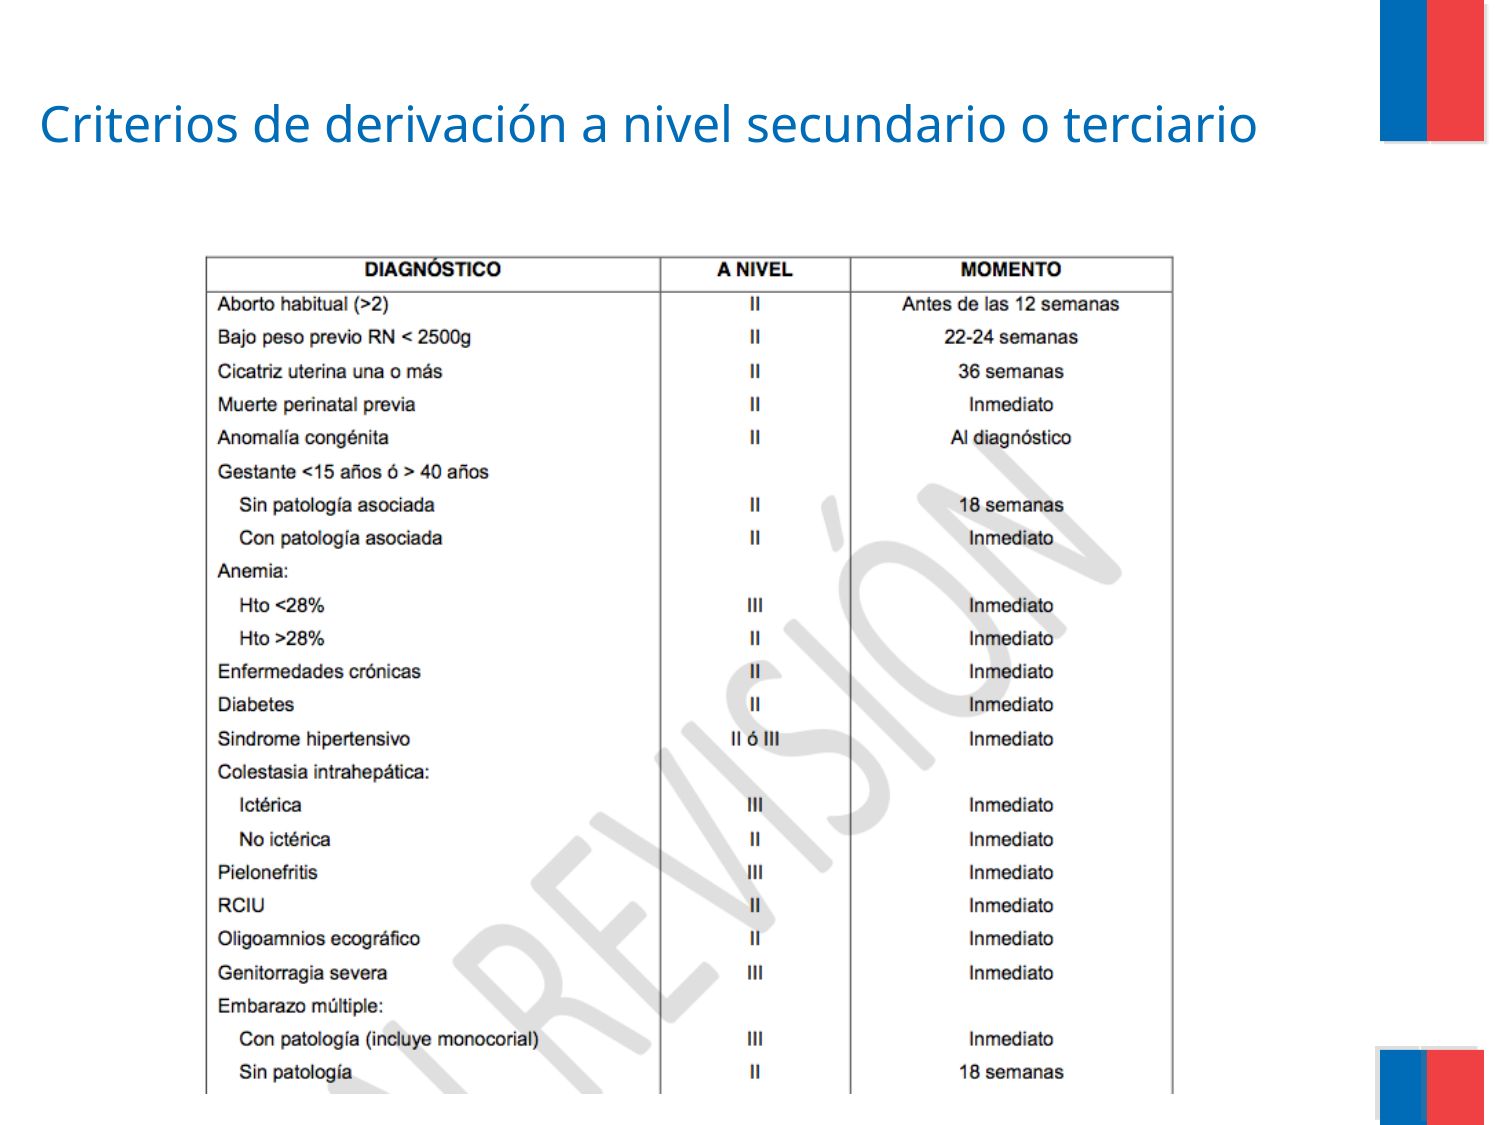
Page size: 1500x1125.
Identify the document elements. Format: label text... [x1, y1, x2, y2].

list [24, 242, 1367, 1095]
title Criterios de derivación a nivel secundario o terciario [24, 24, 1365, 213]
